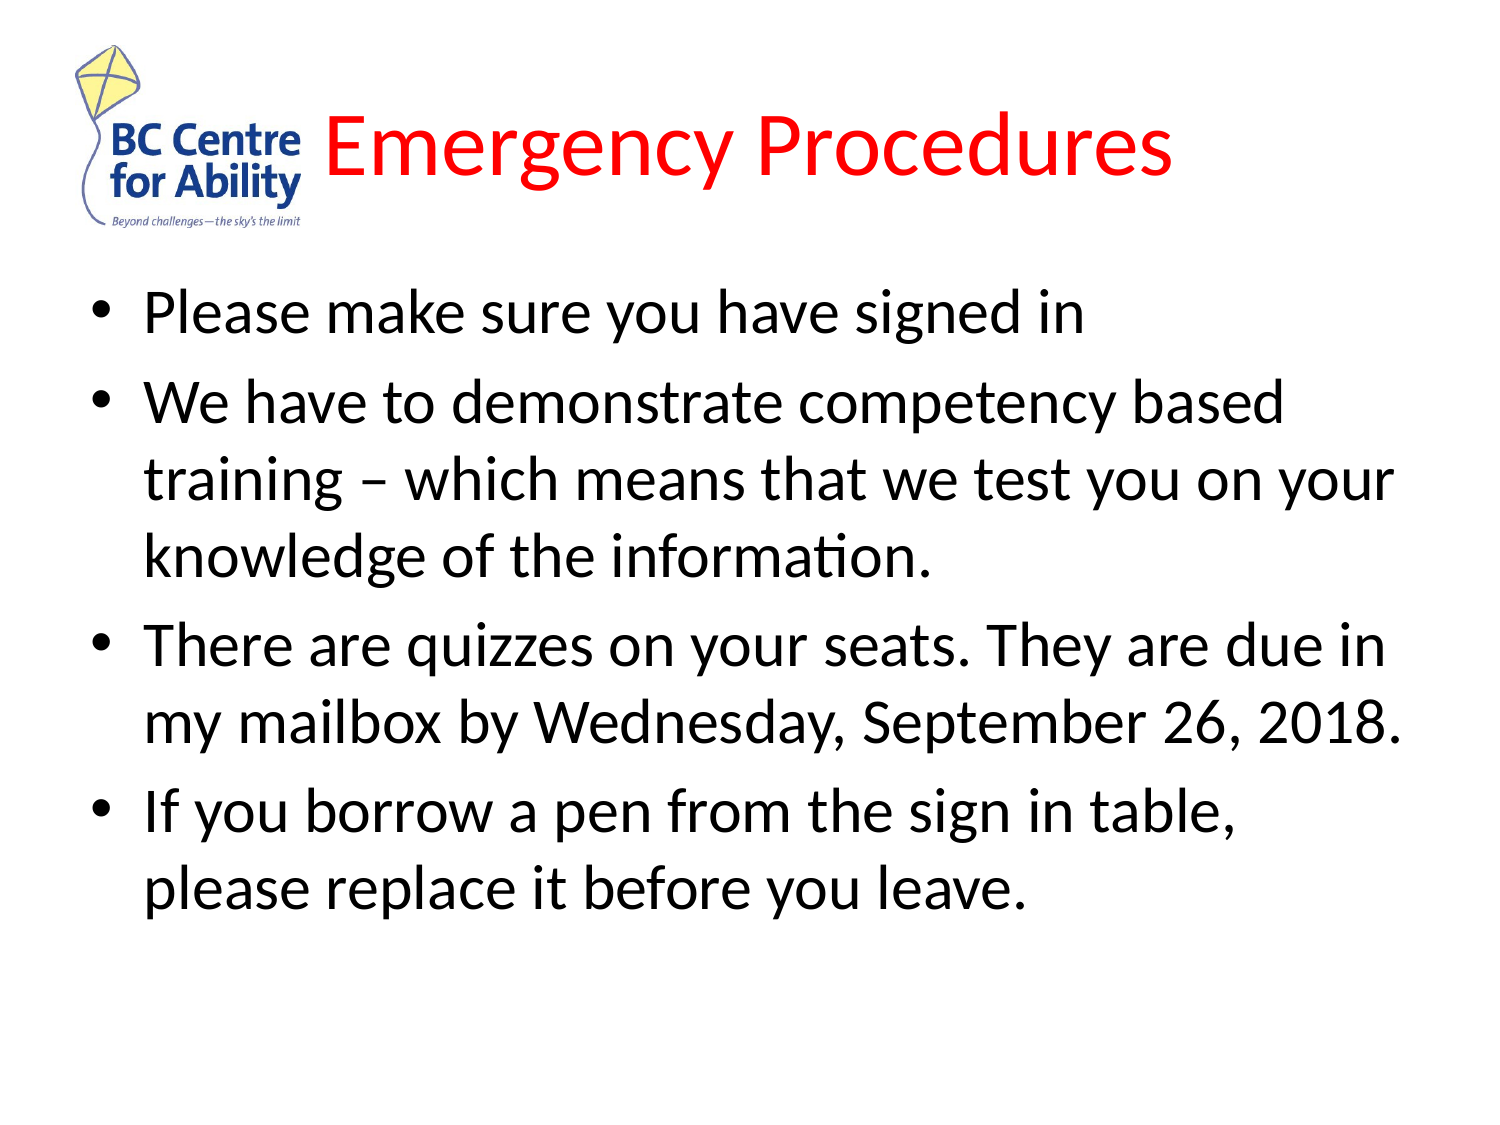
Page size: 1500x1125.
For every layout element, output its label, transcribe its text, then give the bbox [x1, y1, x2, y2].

list Please make sure you have signed in We have to demonstrate competency based training – which means that we test you on your knowledge of the information. There are quizzes on your seats. They are due in my mailbox by Wednesday, September 26, 2018. If you borrow a pen from the sign in table, please replace it before you leave. [75, 262, 1425, 1005]
title Emergency Procedures [301, 45, 1425, 233]
picture [74, 44, 301, 229]
